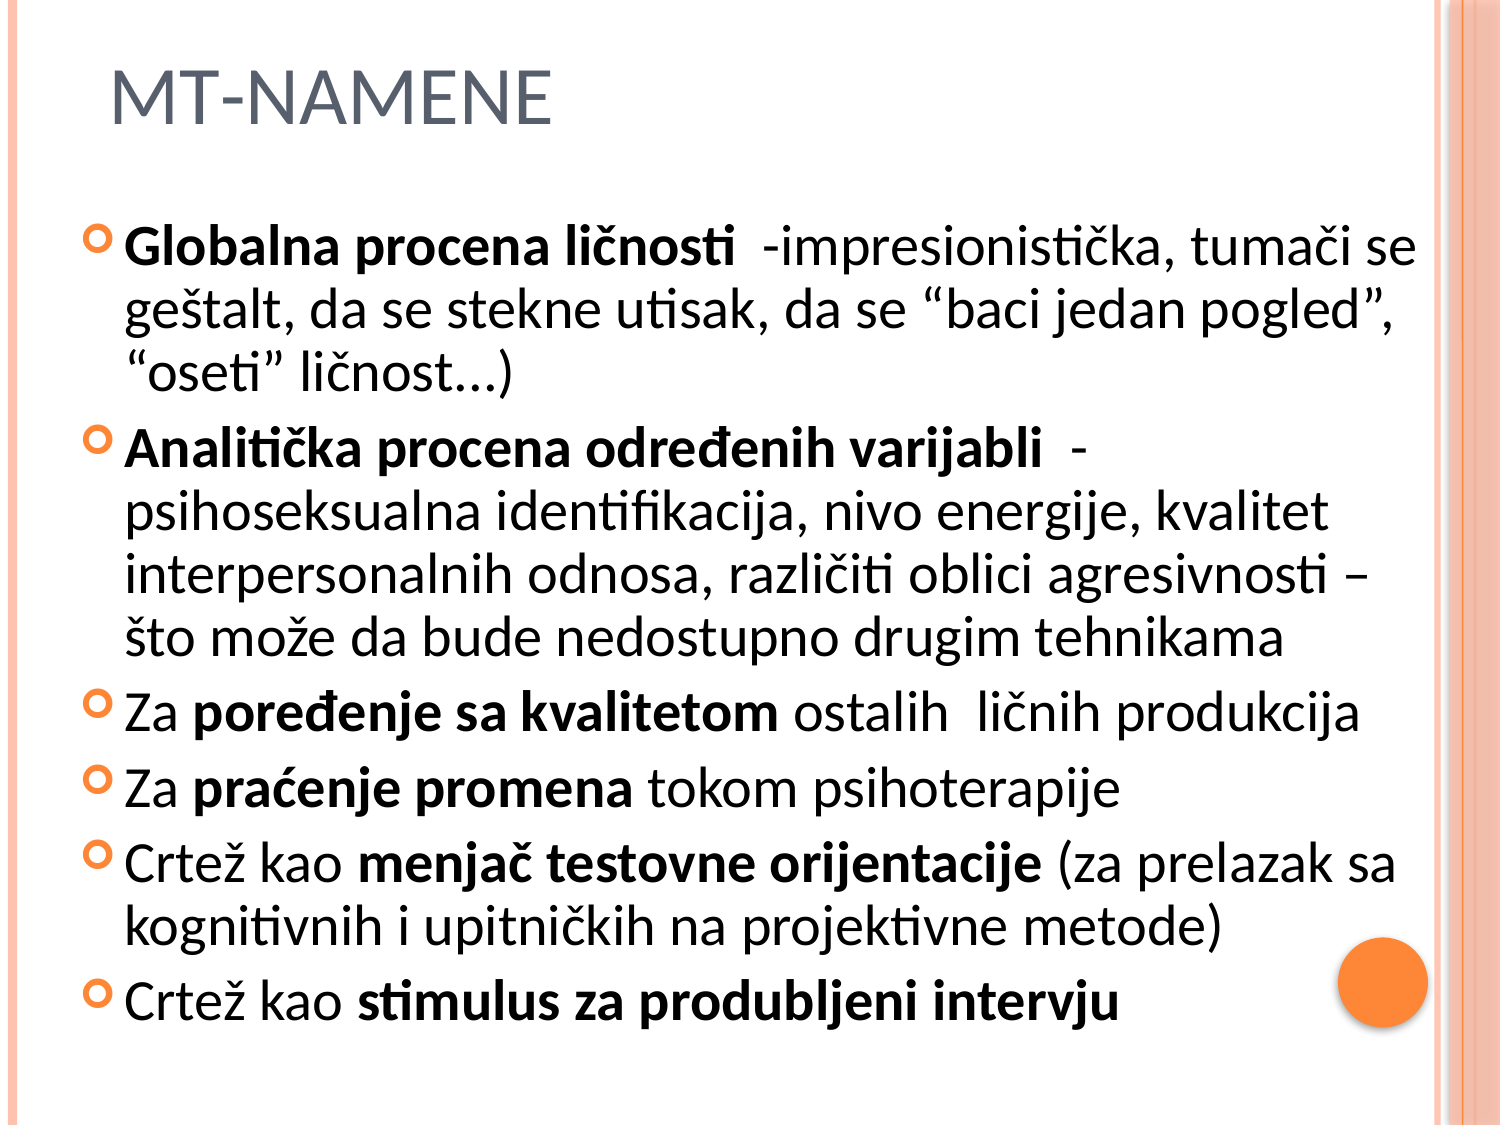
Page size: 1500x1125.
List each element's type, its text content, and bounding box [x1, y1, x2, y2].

title MT-namene [75, 45, 1425, 149]
list Globalna procena ličnosti -impresionistička, tumači se geštalt, da se stekne utisak, da se “baci jedan pogled”, “oseti” ličnost...) Analitička procena određenih varijabli -psihoseksualna identifikacija, nivo energije, kvalitet interpersonalnih odnosa, različiti oblici agresivnosti – što može da bude nedostupno drugim tehnikama Za poređenje sa kvalitetom ostalih ličnih produkcija Za praćenje promena tokom psihoterapije Crtež kao menjač testovne orijentacije (za prelazak sa kognitivnih i upitničkih na projektivne metode) Crtež kao stimulus za produbljeni intervju [64, 208, 1459, 1083]
